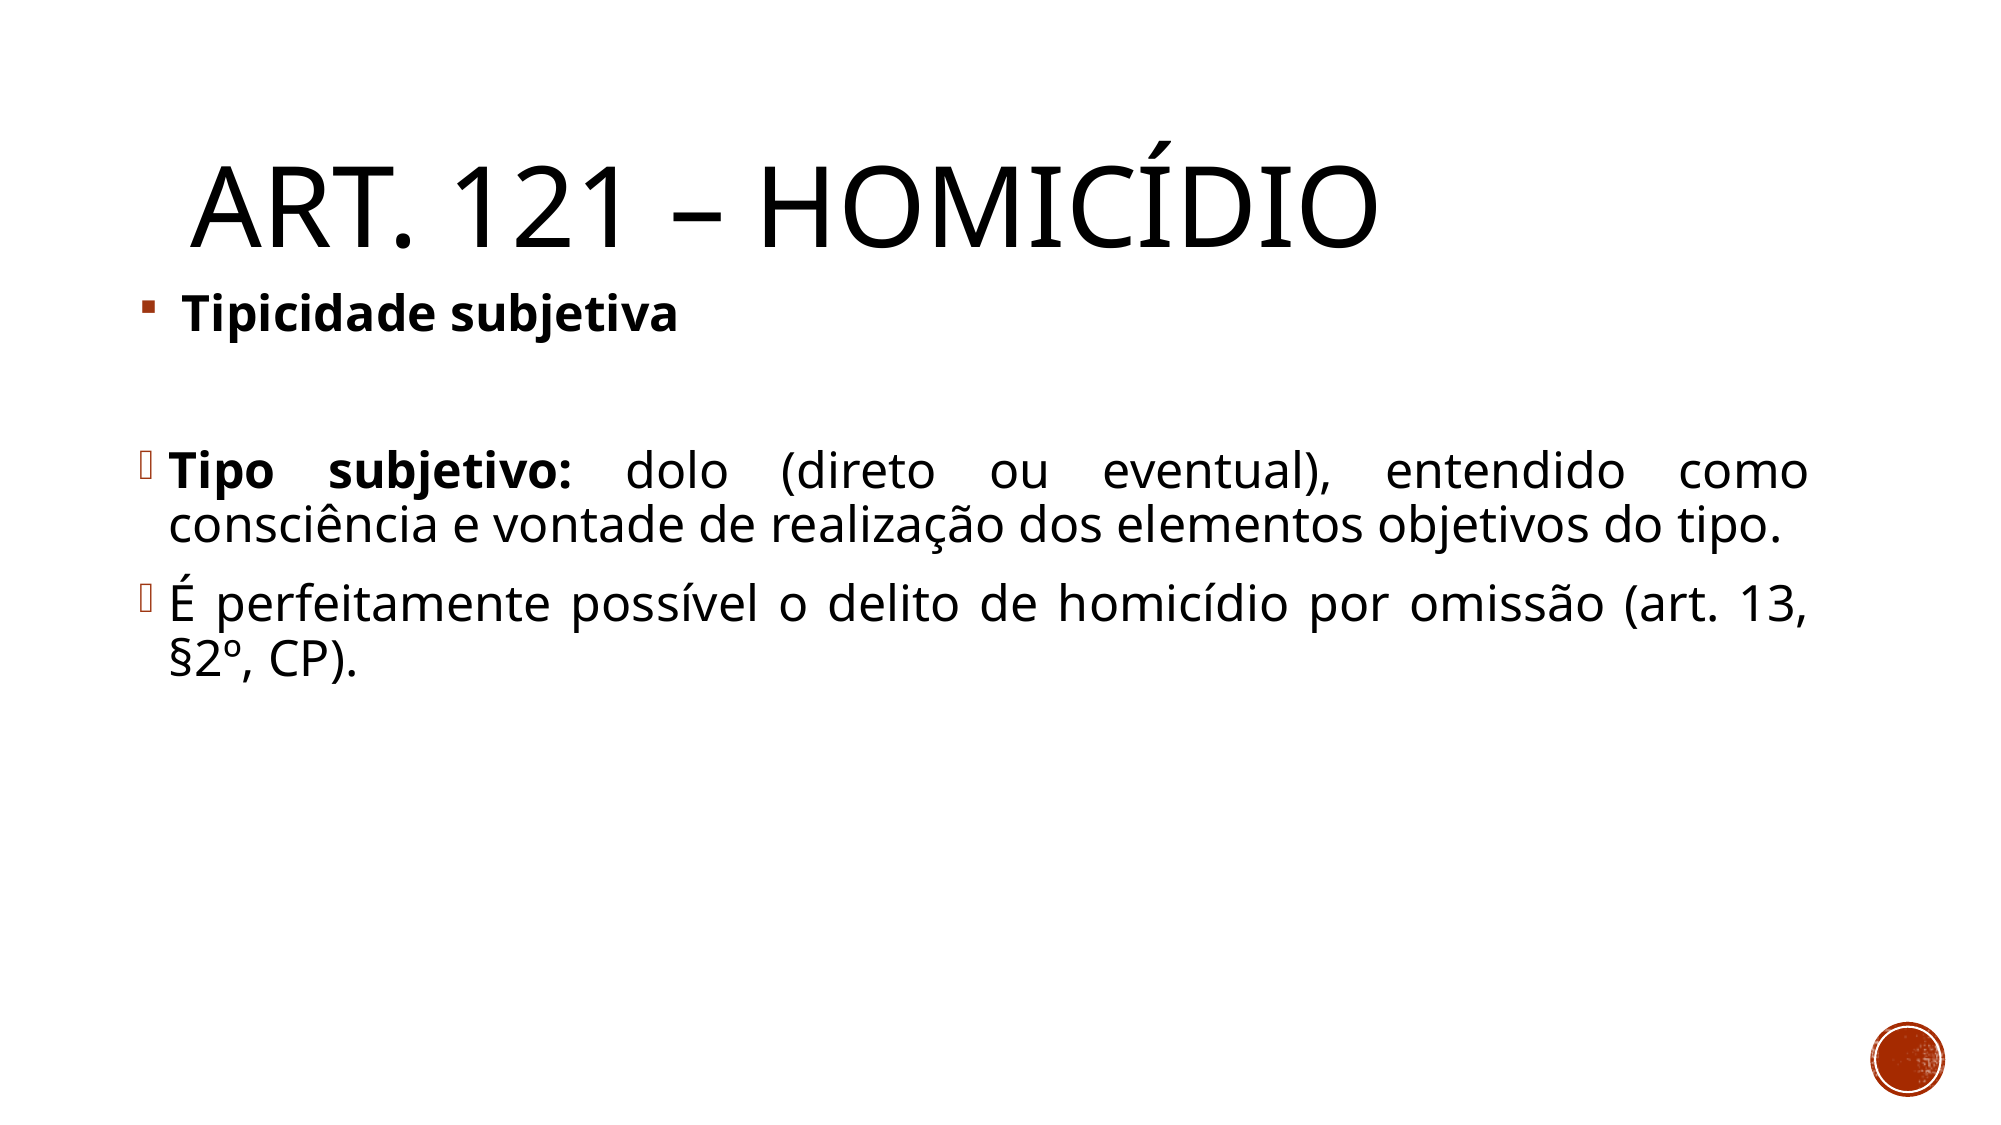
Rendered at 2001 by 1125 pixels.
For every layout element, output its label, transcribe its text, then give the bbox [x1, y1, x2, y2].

list Tipicidade subjetiva Tipo subjetivo: dolo (direto ou eventual), entendido como consciência e vontade de realização dos elementos objetivos do tipo. É perfeitamente possível o delito de homicídio por omissão (art. 13, §2º, CP). [123, 280, 1826, 1100]
title Art. 121 – Homicídio [175, 79, 1826, 280]
